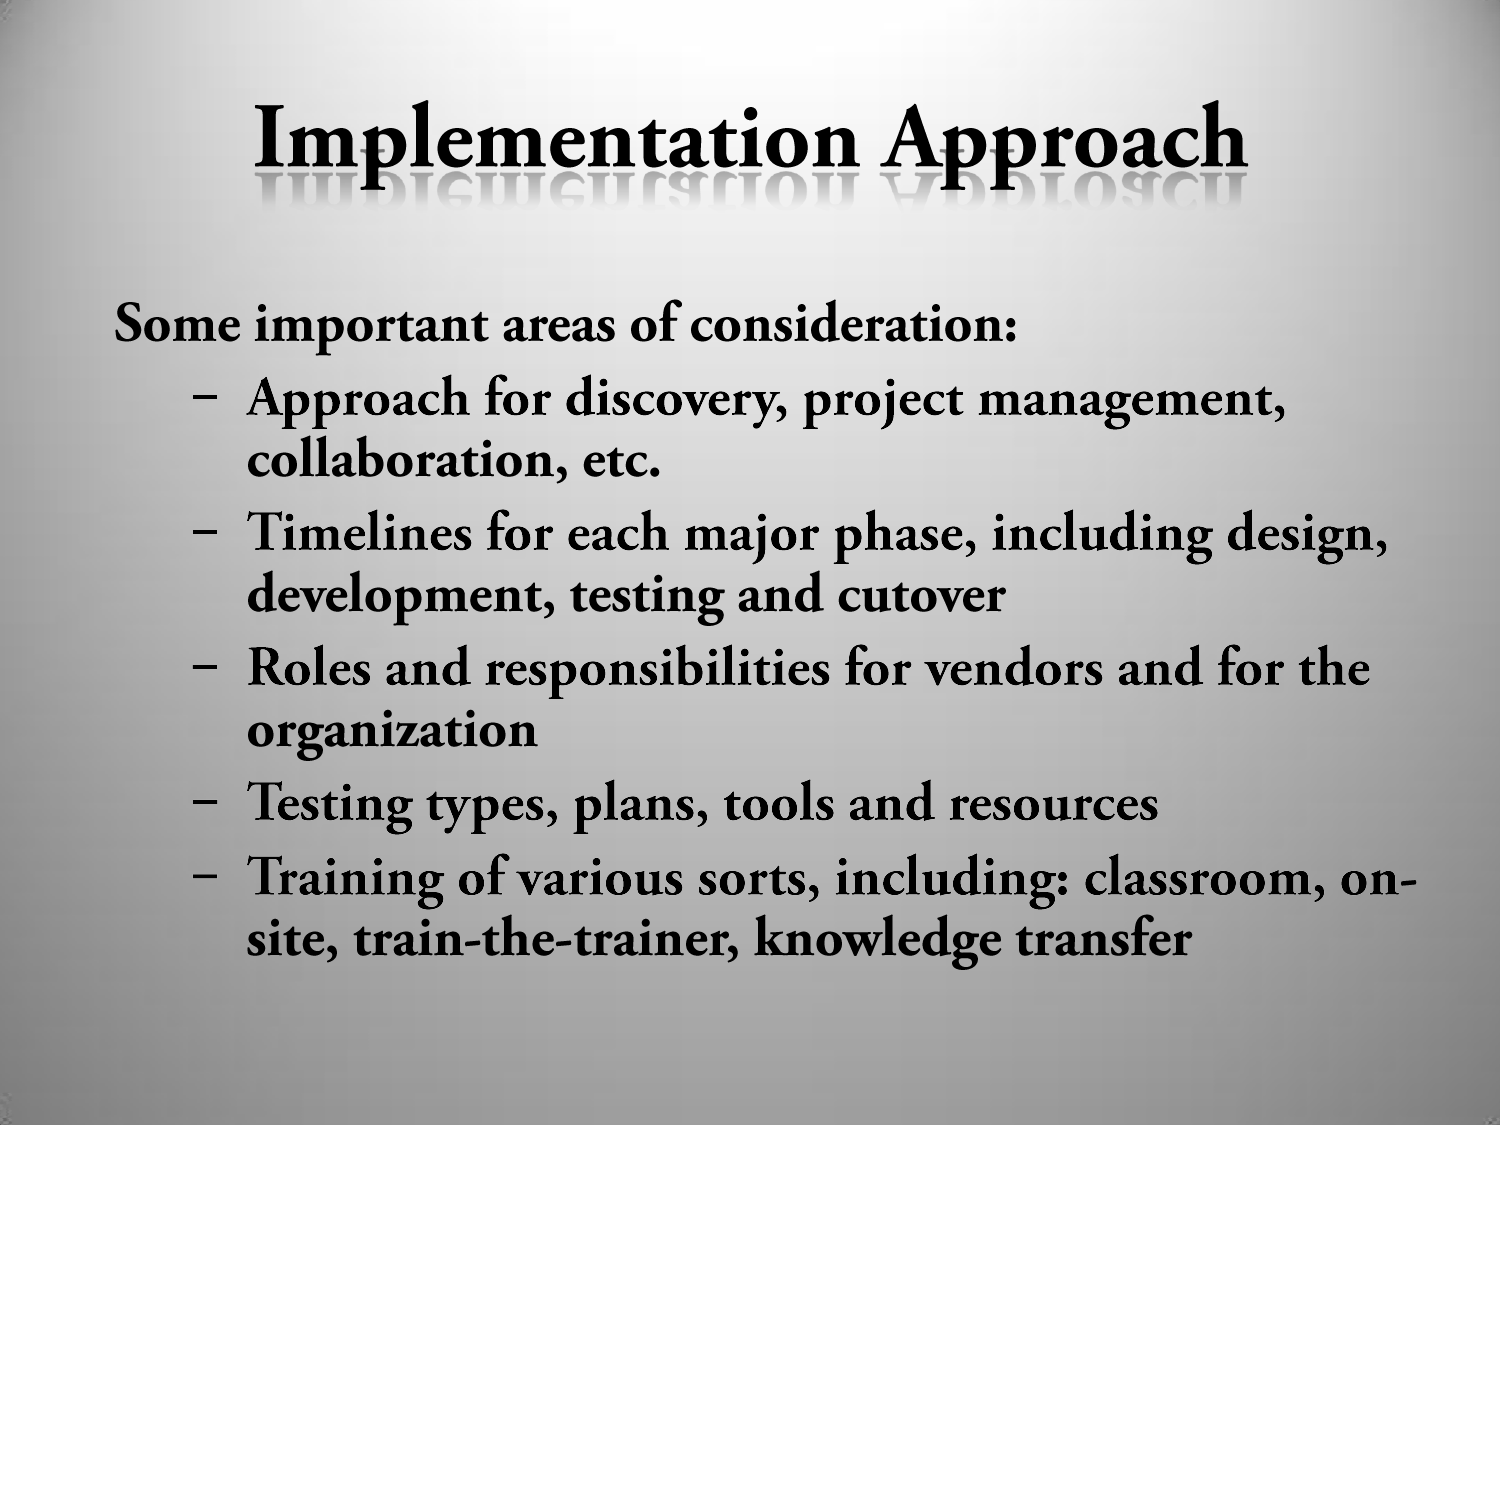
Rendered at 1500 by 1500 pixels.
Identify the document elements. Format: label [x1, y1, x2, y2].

text_box [114, 83, 1437, 973]
picture [0, 0, 1500, 1125]
